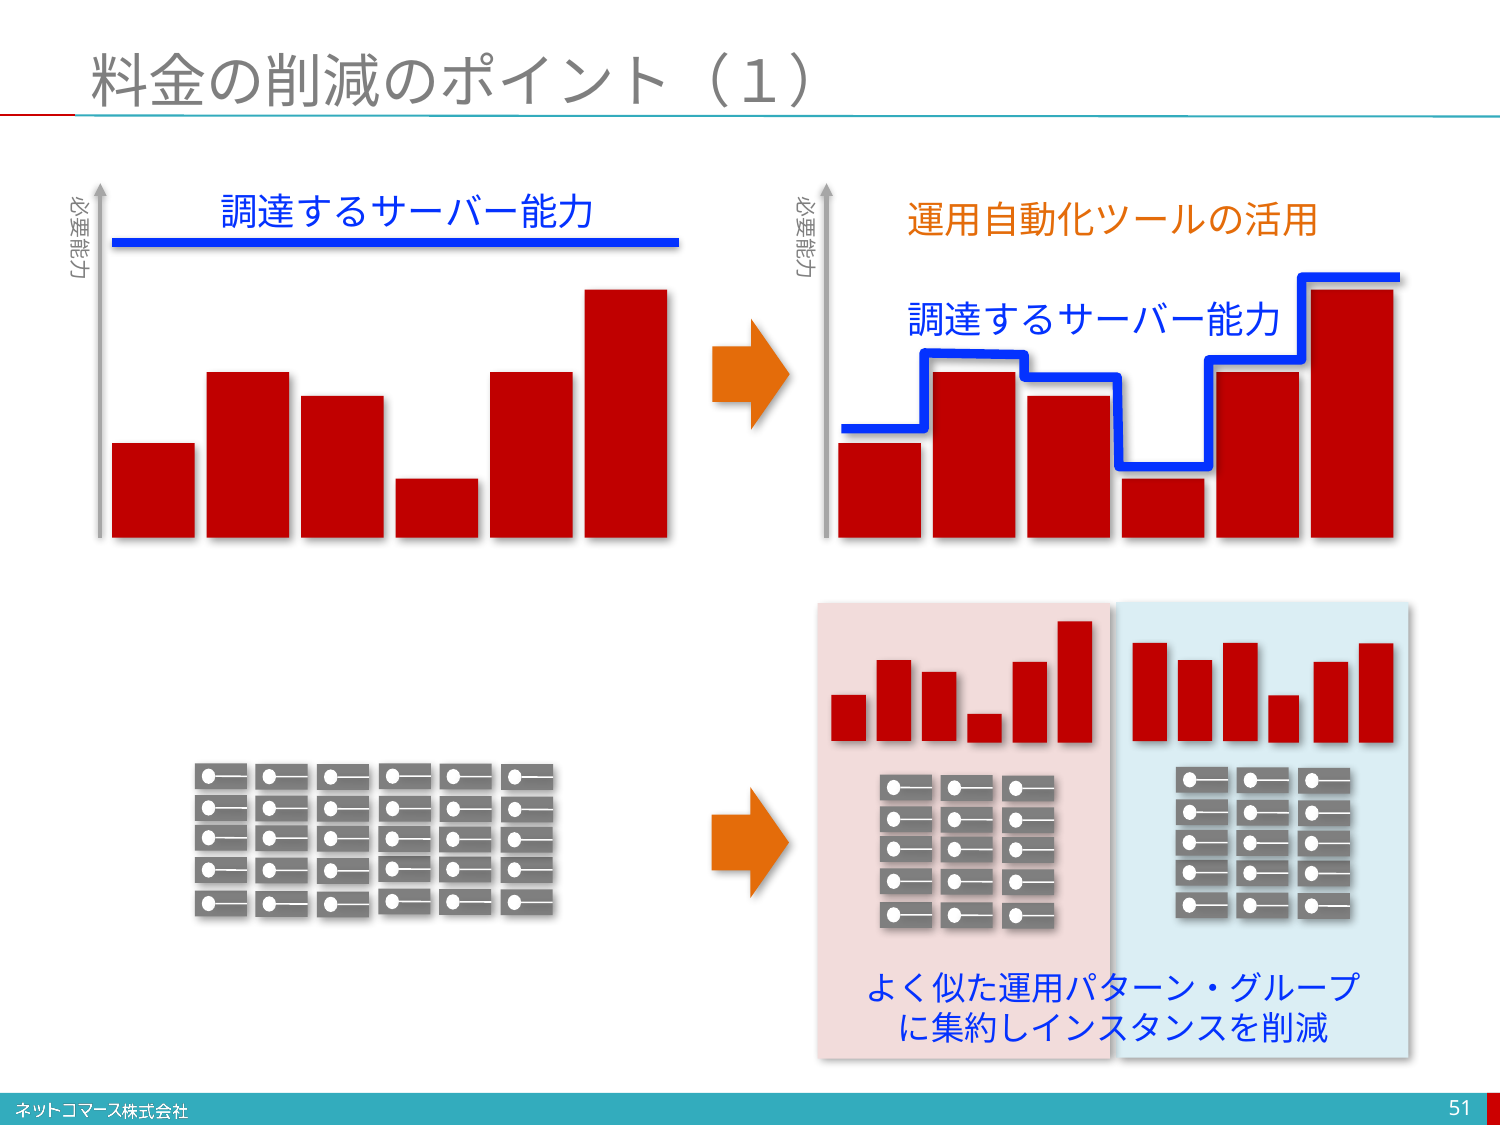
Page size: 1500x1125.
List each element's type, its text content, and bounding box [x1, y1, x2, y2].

text_box [1309, 289, 1396, 540]
text_box [393, 476, 480, 540]
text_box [1175, 766, 1229, 793]
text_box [378, 859, 431, 883]
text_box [255, 763, 308, 790]
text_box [1297, 767, 1351, 794]
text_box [1297, 863, 1351, 887]
text_box [488, 370, 575, 540]
text_box [829, 693, 868, 743]
text_box [1214, 371, 1301, 540]
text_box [500, 763, 554, 791]
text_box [940, 806, 993, 833]
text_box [316, 825, 370, 852]
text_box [1297, 830, 1351, 857]
text_box [1056, 619, 1094, 745]
text_box [931, 391, 1018, 540]
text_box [879, 902, 933, 929]
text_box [1235, 829, 1289, 857]
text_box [1001, 836, 1055, 864]
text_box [439, 763, 492, 790]
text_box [1236, 799, 1289, 826]
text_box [439, 795, 492, 823]
picture [16, 1101, 188, 1120]
text_box [1312, 660, 1350, 745]
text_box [255, 825, 308, 852]
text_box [378, 888, 431, 915]
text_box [438, 859, 492, 883]
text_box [438, 826, 492, 853]
text_box よく似た運用パターン・グループ に集約しインスタンスを削減 [817, 959, 1409, 1055]
text_box [1130, 641, 1169, 743]
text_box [438, 888, 492, 916]
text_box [194, 794, 248, 822]
text_box [965, 712, 1004, 745]
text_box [879, 868, 933, 895]
text_box [1357, 641, 1395, 745]
text_box [1120, 476, 1207, 540]
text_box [255, 795, 308, 822]
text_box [316, 857, 370, 885]
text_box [316, 763, 370, 791]
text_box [500, 796, 554, 823]
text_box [879, 835, 933, 863]
text_box [1266, 693, 1301, 745]
text_box [710, 316, 792, 432]
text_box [500, 860, 553, 884]
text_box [194, 763, 248, 790]
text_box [1175, 829, 1228, 856]
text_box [500, 826, 553, 853]
text_box [1221, 641, 1260, 743]
text_box [920, 670, 958, 743]
text_box 調達するサーバー能力 [892, 288, 1297, 349]
text_box [1010, 660, 1049, 745]
text_box [204, 370, 291, 540]
text_box 必要能力 [771, 182, 826, 282]
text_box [378, 763, 432, 790]
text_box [879, 774, 933, 801]
slide_number 51 [1137, 1091, 1488, 1125]
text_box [255, 857, 308, 884]
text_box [500, 889, 553, 916]
text_box [841, 274, 1400, 469]
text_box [378, 795, 432, 822]
text_box [709, 784, 791, 901]
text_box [940, 774, 993, 802]
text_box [1175, 799, 1229, 826]
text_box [316, 795, 370, 822]
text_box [1175, 863, 1228, 886]
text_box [940, 868, 993, 895]
text_box [299, 394, 386, 540]
text_box 必要能力 [44, 182, 100, 282]
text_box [255, 892, 308, 918]
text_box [1001, 775, 1055, 802]
text_box [1025, 394, 1112, 540]
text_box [1235, 863, 1289, 887]
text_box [1235, 892, 1289, 919]
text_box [1297, 892, 1351, 920]
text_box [1175, 892, 1228, 919]
text_box [110, 441, 197, 540]
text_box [194, 856, 248, 884]
text_box [836, 441, 923, 540]
title 料金の削減のポイント（１） [75, 45, 1500, 114]
text_box [815, 601, 1112, 1061]
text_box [1001, 902, 1055, 929]
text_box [194, 824, 248, 851]
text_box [316, 891, 370, 918]
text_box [194, 890, 248, 917]
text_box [378, 825, 431, 853]
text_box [1001, 869, 1055, 896]
text_box 調達するサーバー能力 [205, 180, 611, 241]
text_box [940, 836, 993, 863]
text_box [1297, 800, 1351, 827]
text_box [875, 658, 913, 743]
text_box [582, 287, 669, 540]
text_box [1176, 658, 1214, 743]
text_box [1115, 600, 1411, 1060]
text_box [1236, 767, 1289, 794]
text_box 運用自動化ツールの活用 [892, 189, 1335, 249]
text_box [940, 902, 993, 929]
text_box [879, 806, 933, 833]
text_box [1001, 807, 1055, 834]
